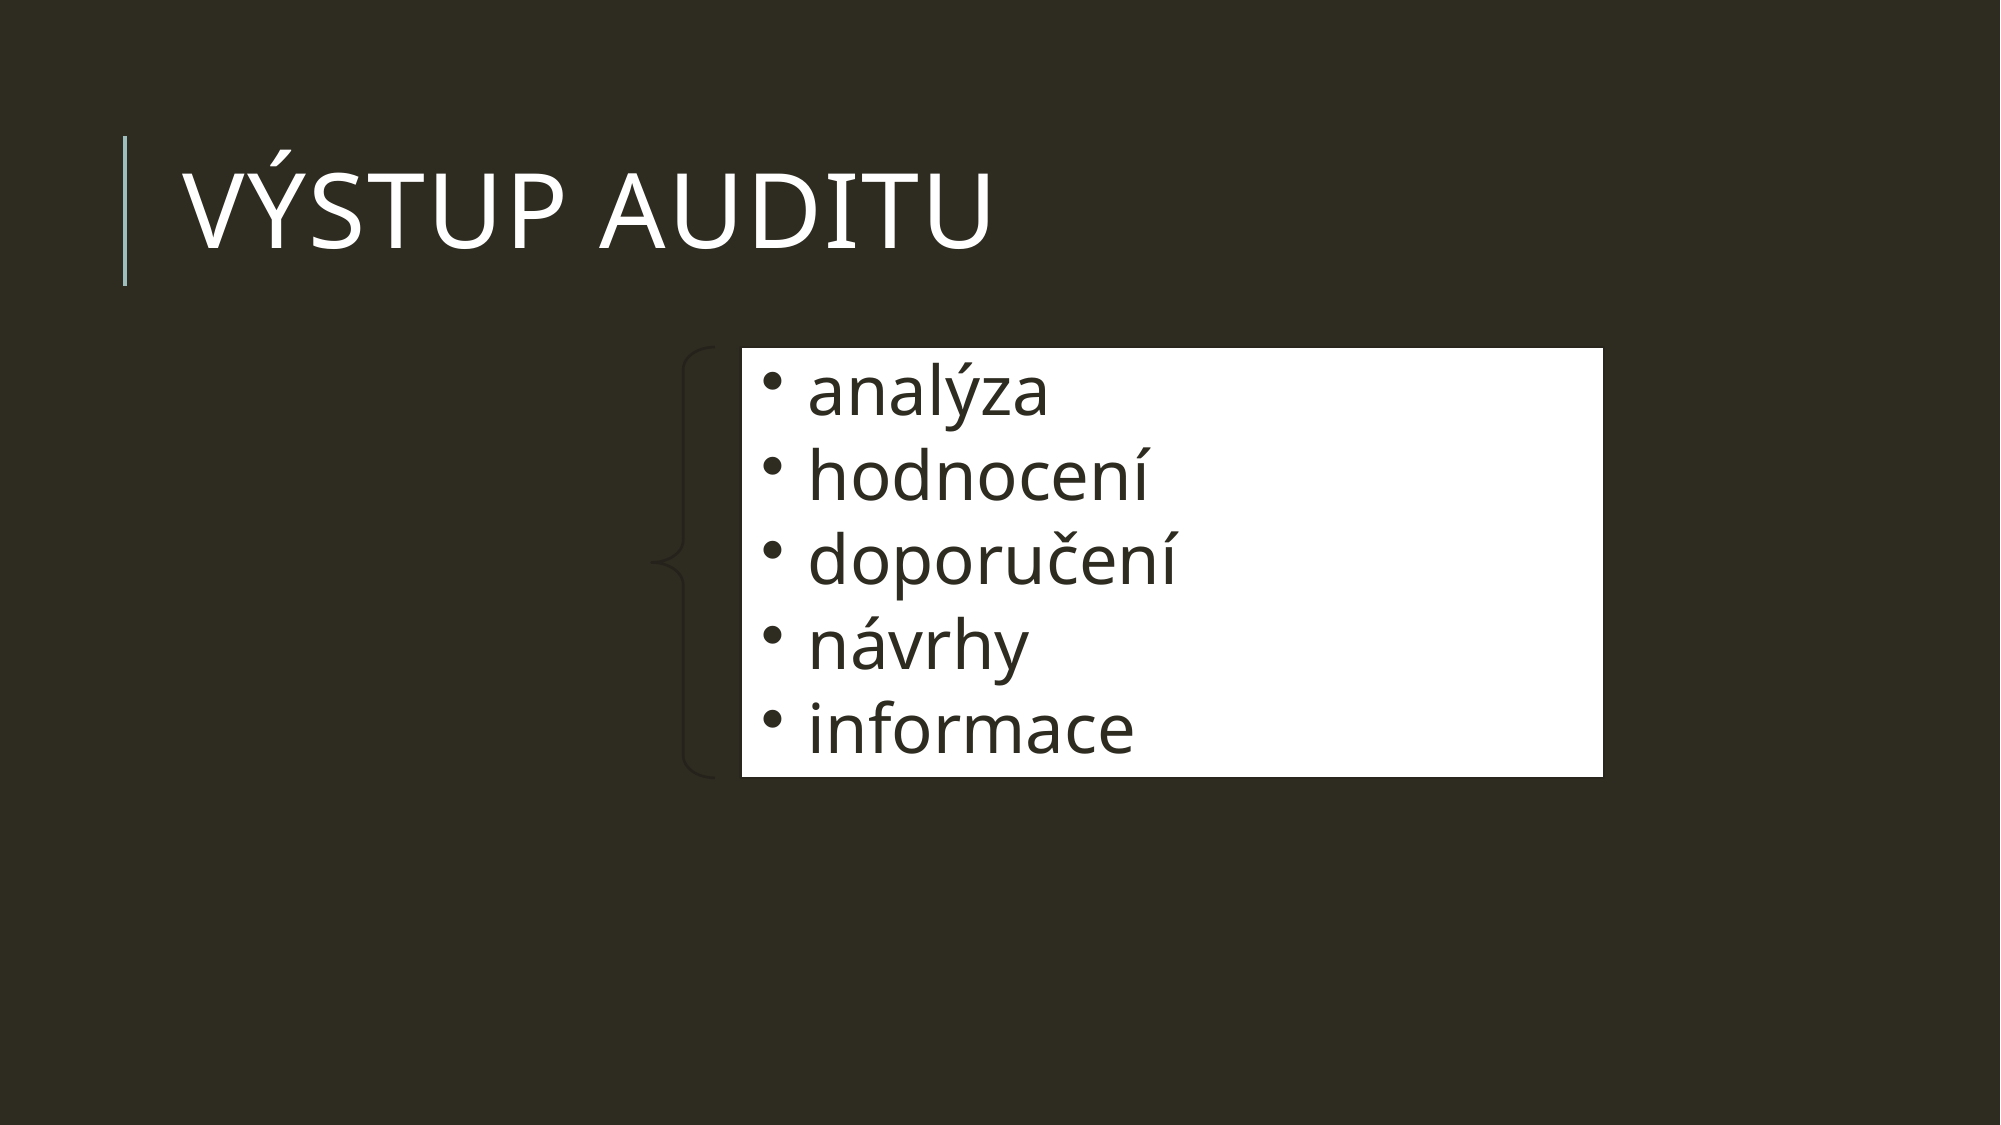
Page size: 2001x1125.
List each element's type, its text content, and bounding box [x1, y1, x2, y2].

title výstup auditu [168, 96, 1763, 342]
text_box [333, 117, 1605, 1008]
